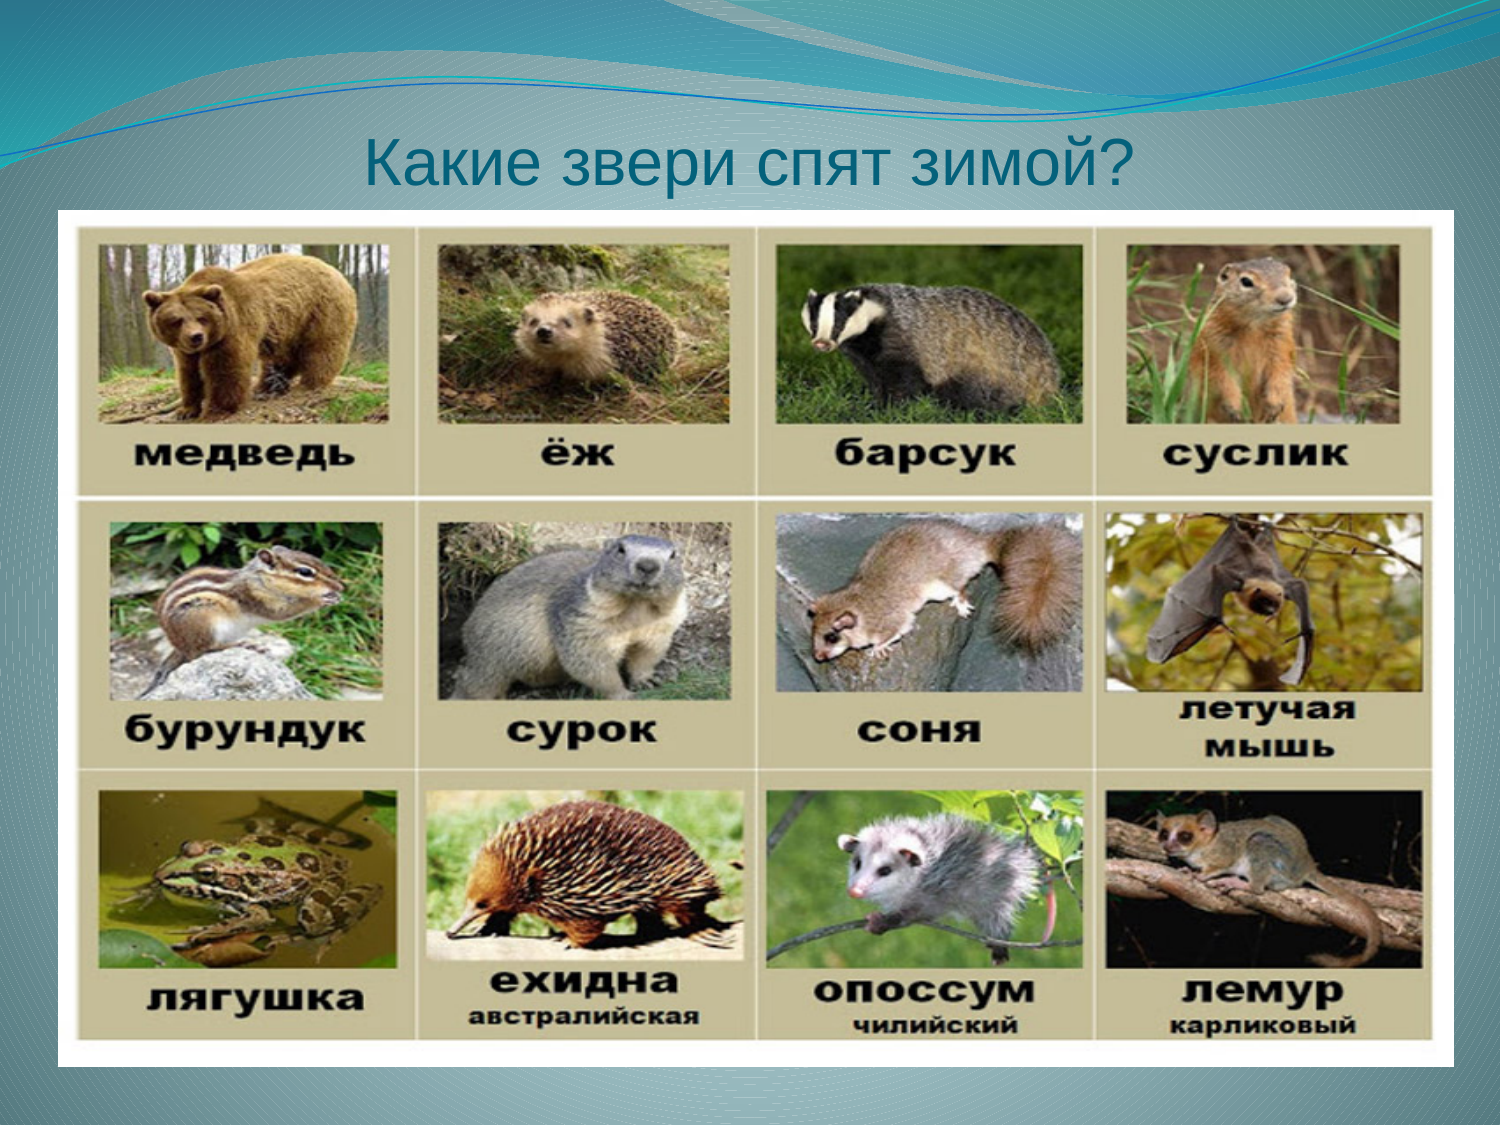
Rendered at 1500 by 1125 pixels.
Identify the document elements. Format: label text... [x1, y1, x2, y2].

title Какие звери спят зимой? [75, 46, 1425, 200]
picture [58, 210, 1454, 1067]
